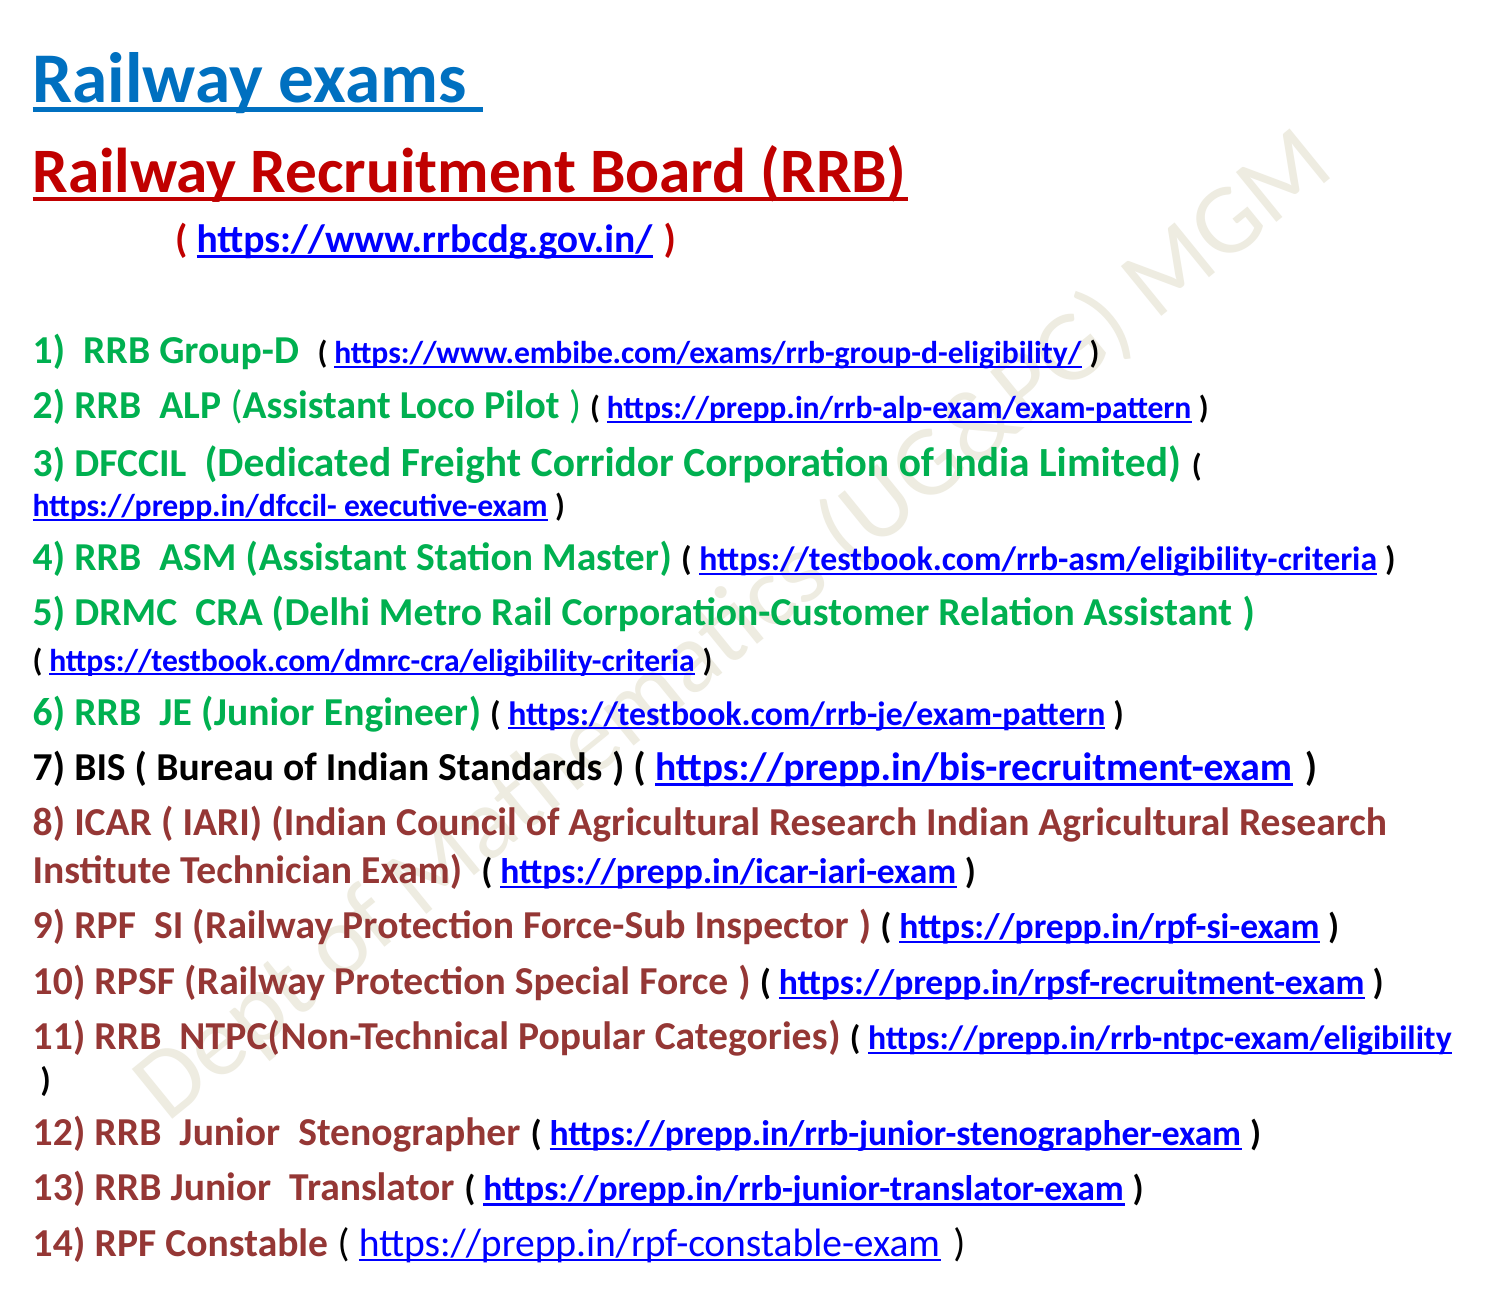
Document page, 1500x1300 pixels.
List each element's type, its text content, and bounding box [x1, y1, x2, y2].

list Railway exams Railway Recruitment Board (RRB) ( https://www.rrbcdg.gov.in/ ) 1) RRB Group-D ( https://www.embibe.com/exams/rrb-group-d-eligibility/ ) 2) RRB ALP (Assistant Loco Pilot ) ( https://prepp.in/rrb-alp-exam/exam-pattern ) 3) DFCCIL (Dedicated Freight Corridor Corporation of India Limited) ( https://prepp.in/dfccil- executive-exam ) 4) RRB ASM (Assistant Station Master) ( https://testbook.com/rrb-asm/eligibility-criteria ) 5) DRMC CRA (Delhi Metro Rail Corporation-Customer Relation Assistant ) ( https://testbook.com/dmrc-cra/eligibility-criteria ) 6) RRB JE (Junior Engineer) ( https://testbook.com/rrb-je/exam-pattern ) 7) BIS ( Bureau of Indian Standards ) ( https://prepp.in/bis-recruitment-exam ) 8) ICAR ( IARI) (Indian Council of Agricultural Research Indian Agricultural Research Institute Technician Exam) ( https://prepp.in/icar-iari-exam ) 9) RPF SI (Railway Protection Force-Sub Inspector ) ( https://prepp.in/rpf-si-exam ) 10) RPSF (Railway Protection Special Force ) ( https://prepp.in/rpsf-recruitment-exam ) 11) RRB NTPC(Non-Technical Popular Categories) ( https://prepp.in/rrb-ntpc-exam/eligibility ) 12) RRB Junior Stenographer ( https://prepp.in/rrb-junior-stenographer-exam ) 13) RRB Junior Translator ( https://prepp.in/rrb-junior-translator-exam ) 14) RPF Constable ( https://prepp.in/rpf-constable-exam ) [17, 23, 1483, 1276]
